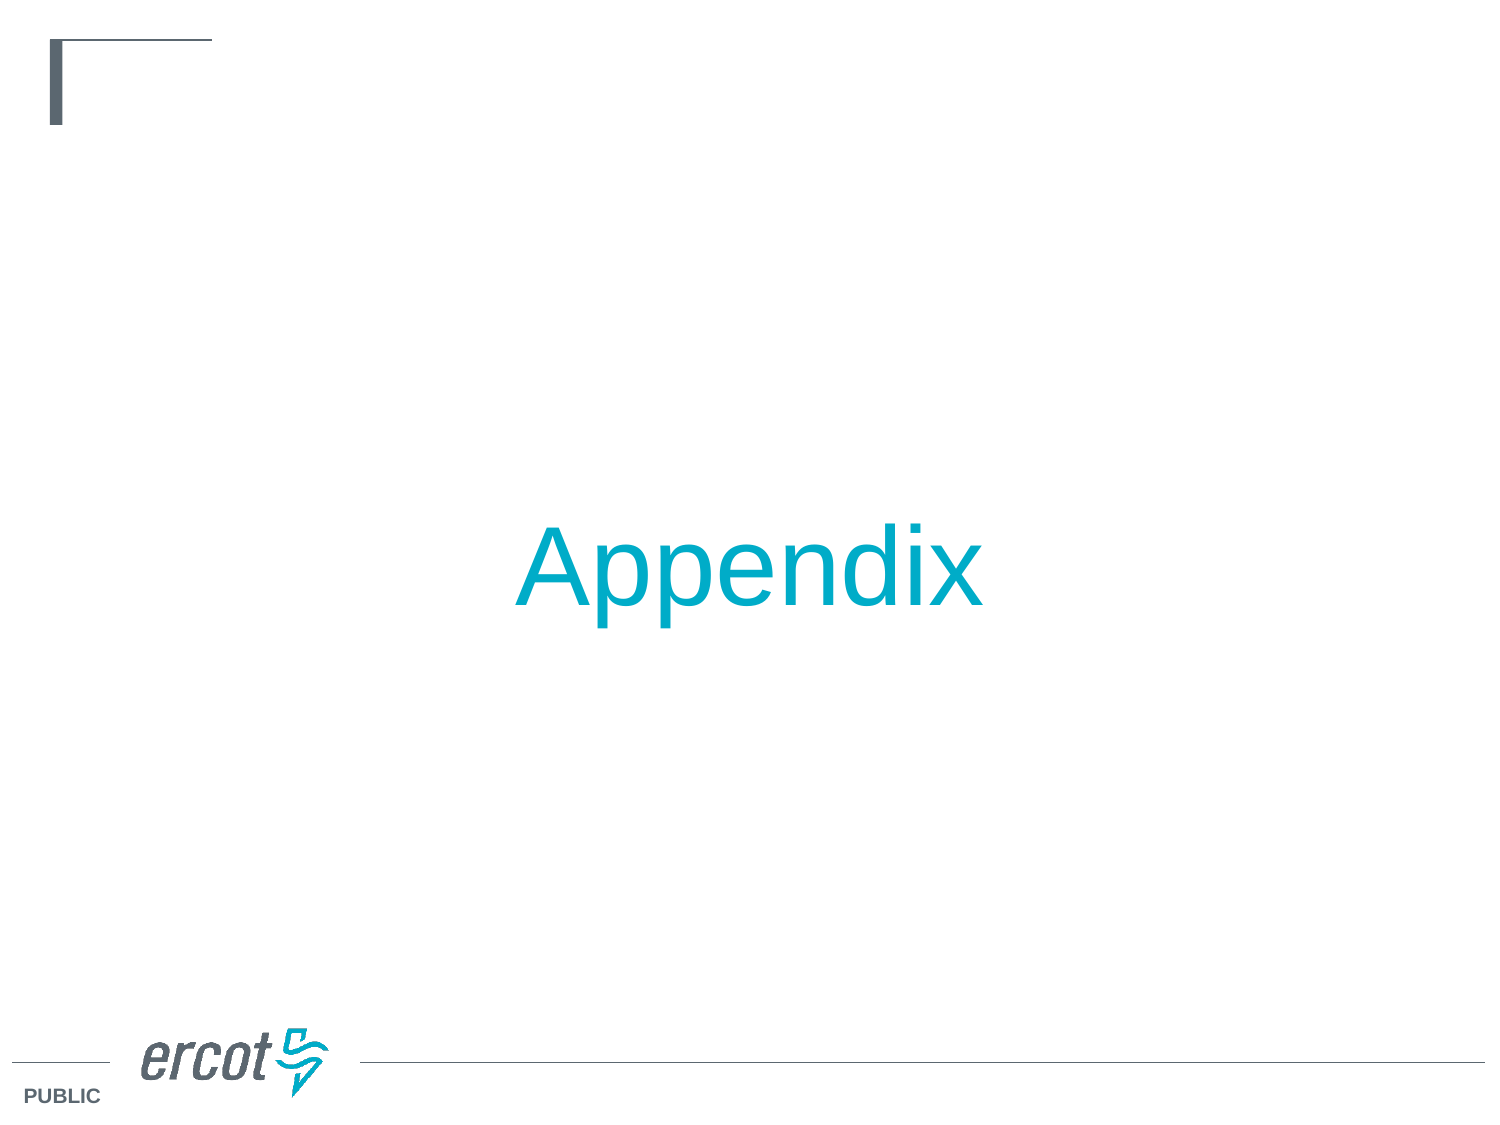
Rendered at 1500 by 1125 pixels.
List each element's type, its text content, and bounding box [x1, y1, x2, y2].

picture [137, 1024, 332, 1100]
list Appendix [50, 166, 1450, 954]
